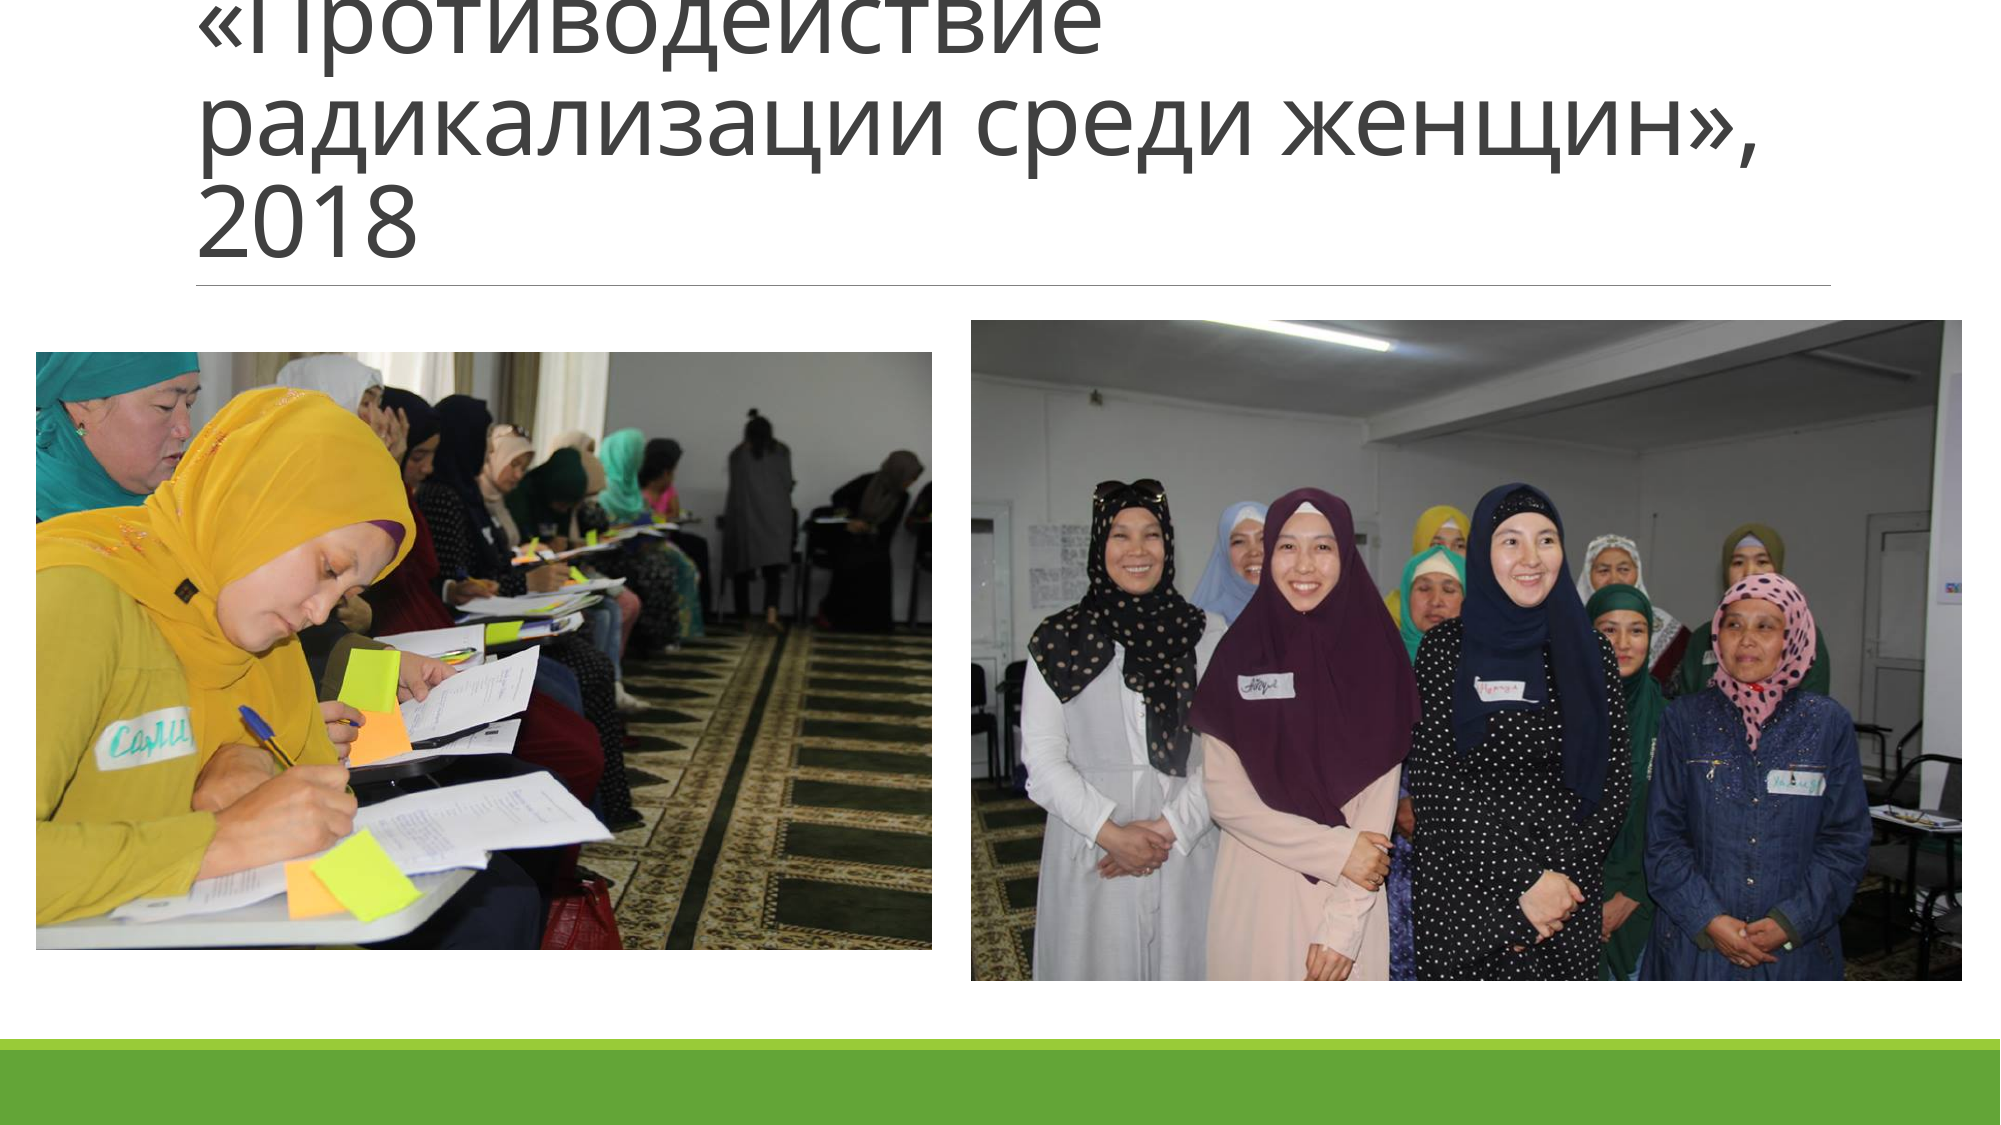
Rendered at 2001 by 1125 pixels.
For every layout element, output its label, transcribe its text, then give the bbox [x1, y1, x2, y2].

title Тренинг в Бишкеке «Противодействие радикализации среди женщин», 2018 [180, 47, 1830, 285]
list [970, 320, 1962, 982]
picture [36, 352, 933, 950]
